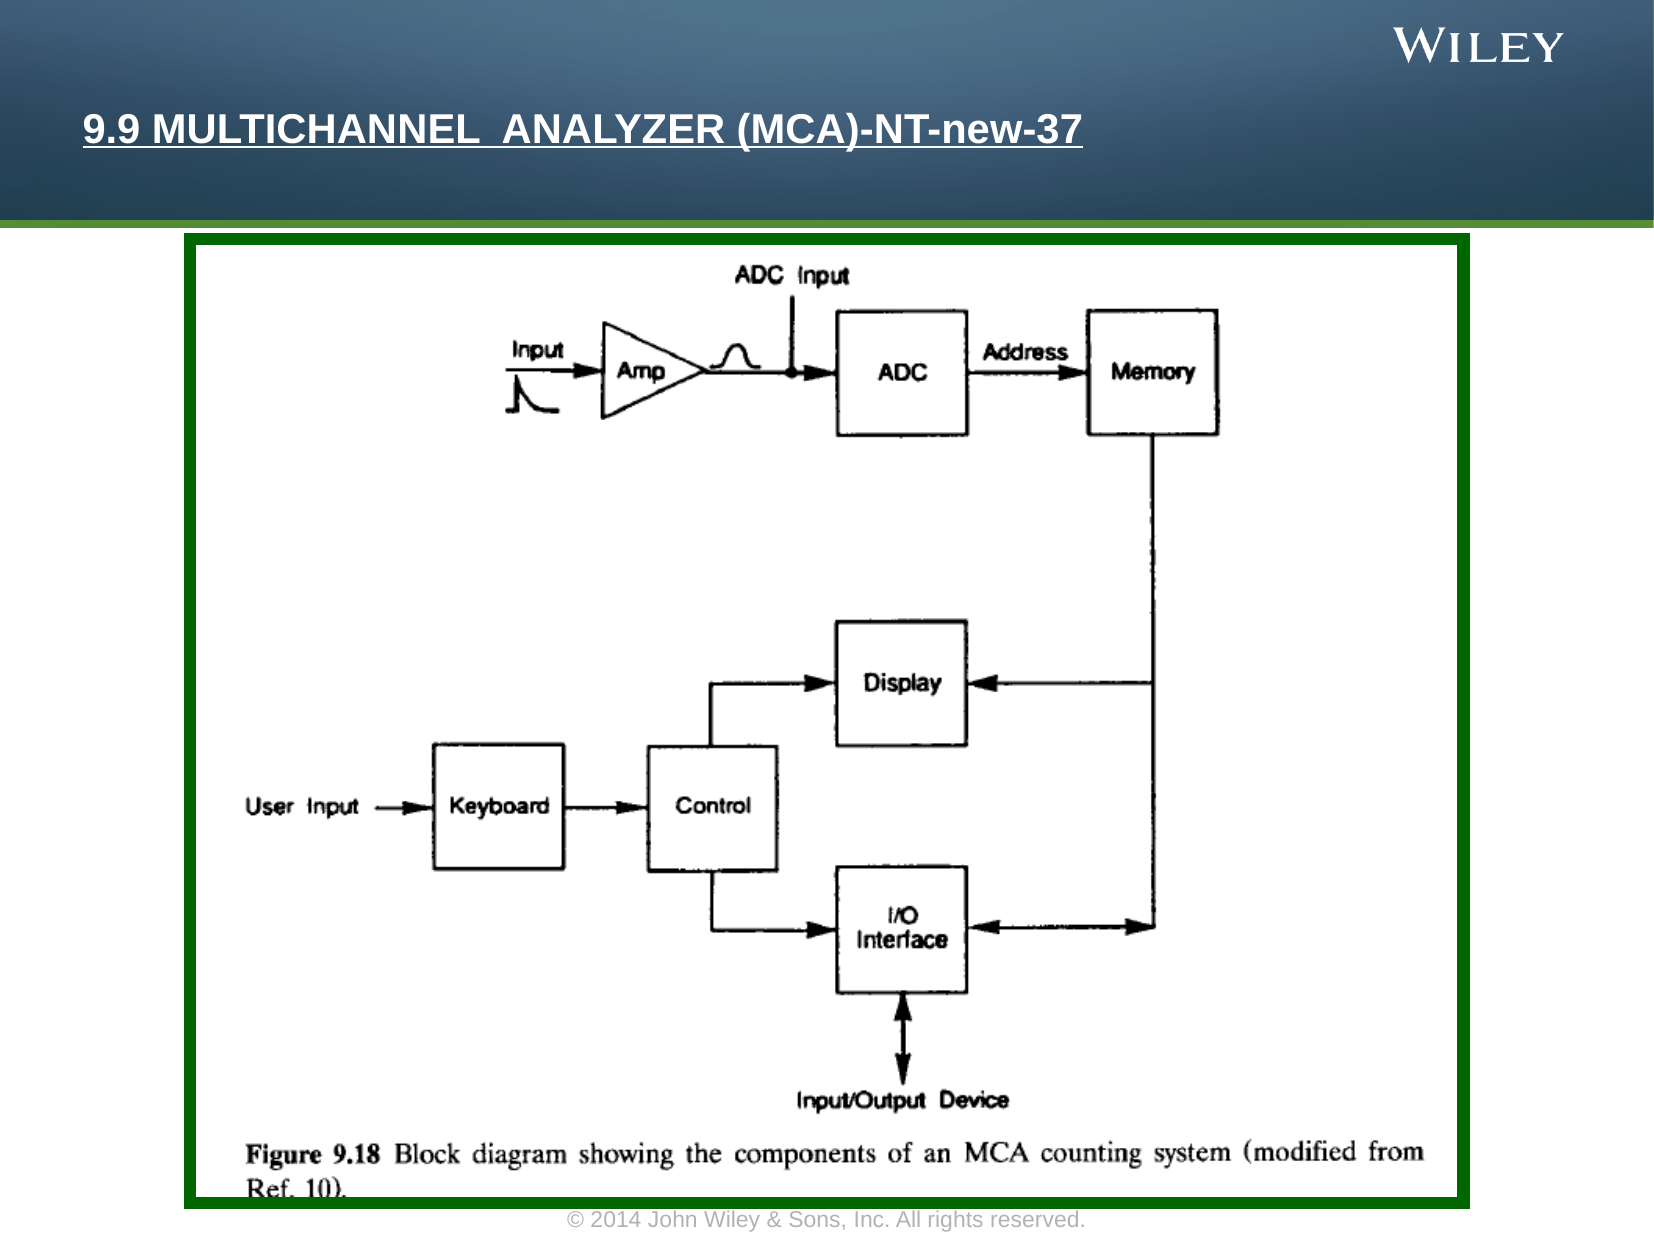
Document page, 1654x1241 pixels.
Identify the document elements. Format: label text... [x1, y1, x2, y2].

picture [0, 0, 1654, 228]
title 9.9 MULTICHANNEL ANALYZER (MCA)-NT-new-37 [82, 49, 1570, 209]
footer © 2014 John Wiley & Sons, Inc. All rights reserved. [389, 1209, 1264, 1241]
picture [196, 244, 1458, 1197]
